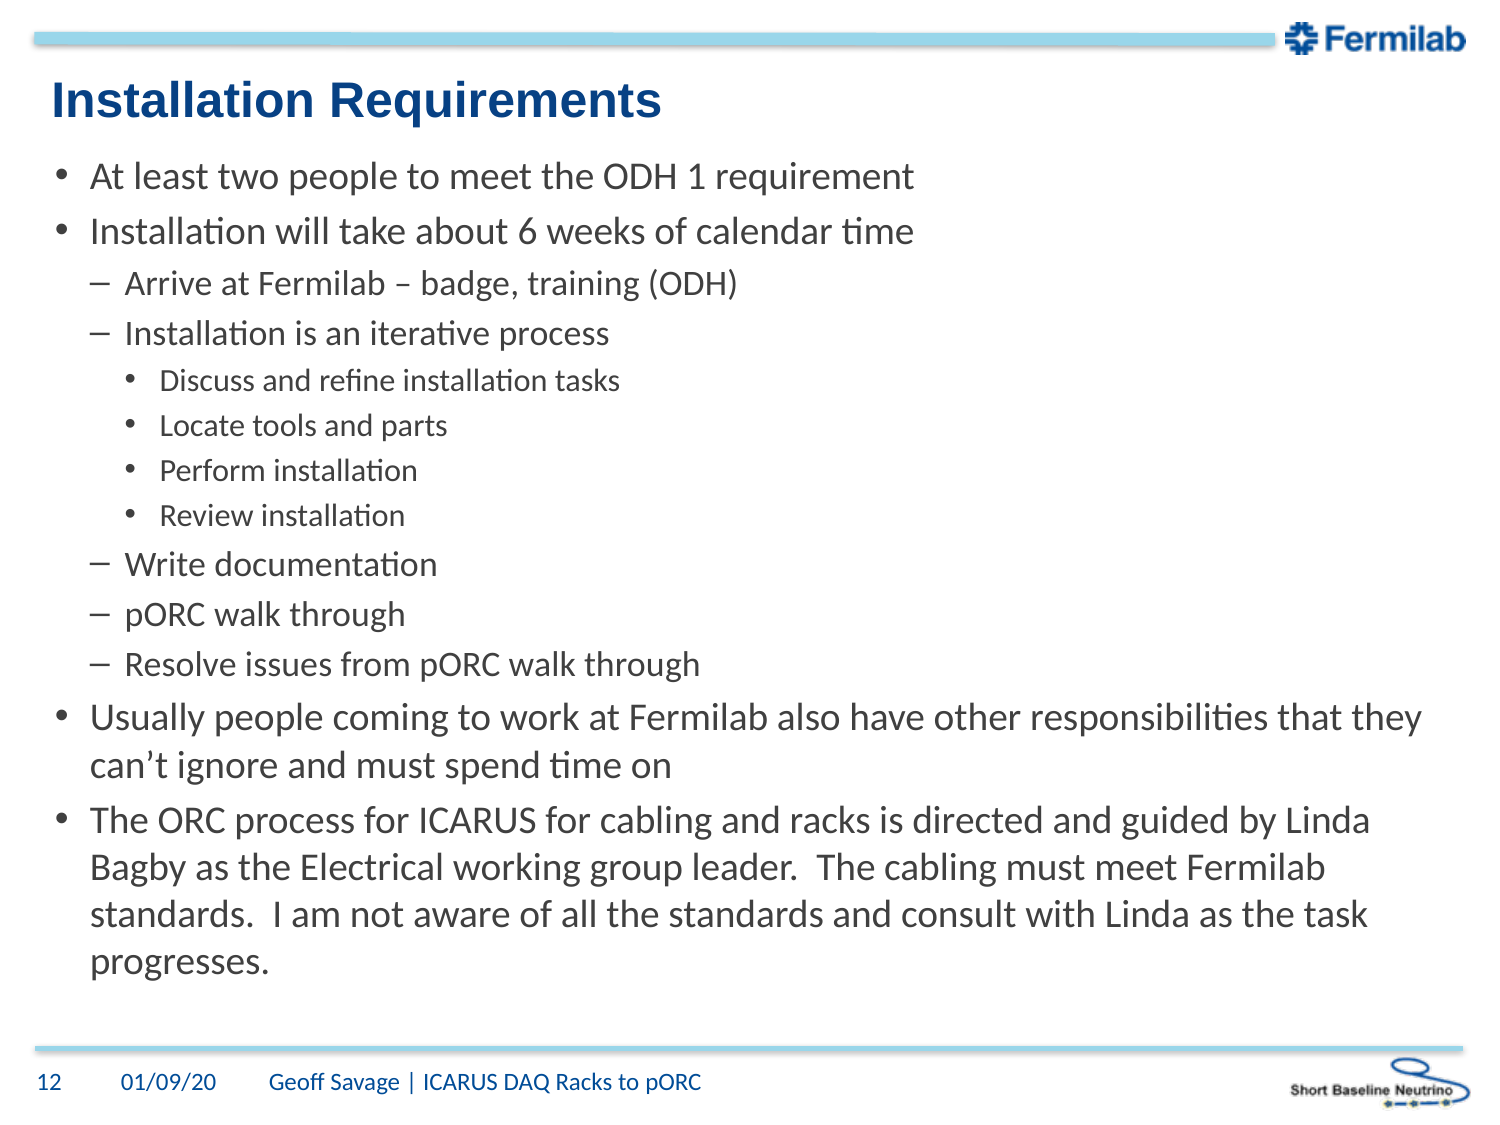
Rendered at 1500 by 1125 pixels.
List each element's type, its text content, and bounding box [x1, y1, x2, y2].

slide_number 12 [36, 1065, 105, 1105]
list At least two people to meet the ODH 1 requirement Installation will take about 6 weeks of calendar time Arrive at Fermilab – badge, training (ODH) Installation is an iterative process Discuss and refine installation tasks Locate tools and parts Perform installation Review installation Write documentation pORC walk through Resolve issues from pORC walk through Usually people coming to work at Fermilab also have other responsibilities that they can’t ignore and must spend time on The ORC process for ICARUS for cabling and racks is directed and guided by Linda Bagby as the Electrical working group leader. The cabling must meet Fermilab standards. I am not aware of all the standards and consult with Linda as the task progresses. [37, 149, 1461, 988]
picture [1285, 1051, 1474, 1114]
picture [1285, 22, 1466, 55]
footer Geoff Savage | ICARUS DAQ Racks to pORC [268, 1065, 1201, 1106]
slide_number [120, 1065, 243, 1106]
title Installation Requirements [36, 59, 1397, 132]
